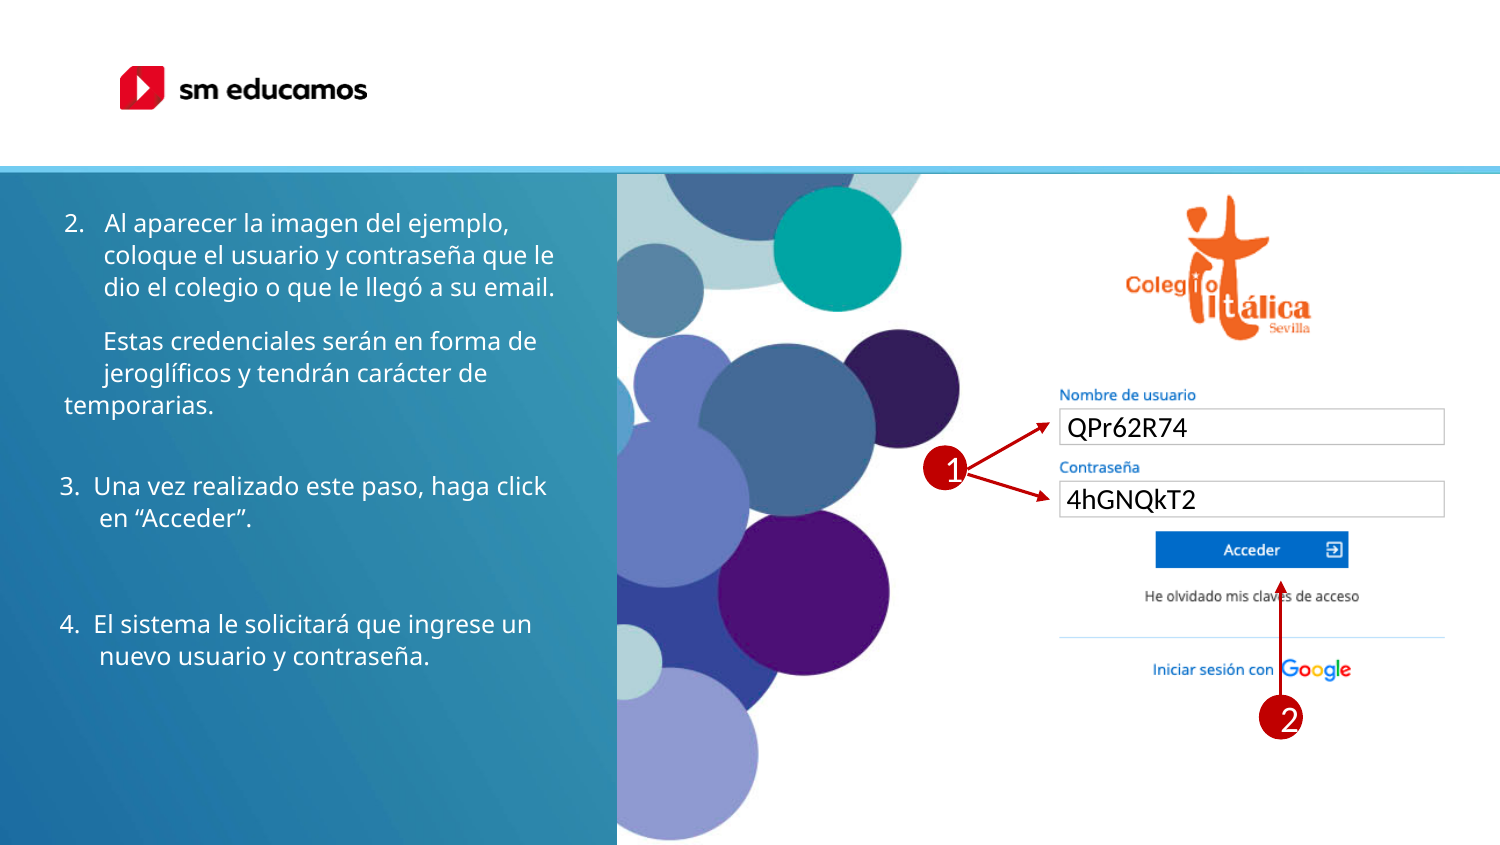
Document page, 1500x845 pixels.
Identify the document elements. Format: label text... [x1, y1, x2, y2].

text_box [967, 474, 1051, 500]
picture [120, 65, 367, 111]
text_box [0, 166, 1500, 845]
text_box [967, 422, 1051, 470]
text_box 4. El sistema le solicitará que ingrese un nuevo usuario y contraseña. [57, 604, 585, 671]
text_box 3. Una vez realizado este paso, haga click en “Acceder”. [57, 466, 585, 533]
picture [616, 174, 1500, 845]
text_box 2. Al aparecer la imagen del ejemplo, coloque el usuario y contraseña que le dio el colegio o que le llegó a su email. Estas credenciales serán en forma de jeroglíficos y tendrán carácter de temporarias. [62, 203, 611, 420]
